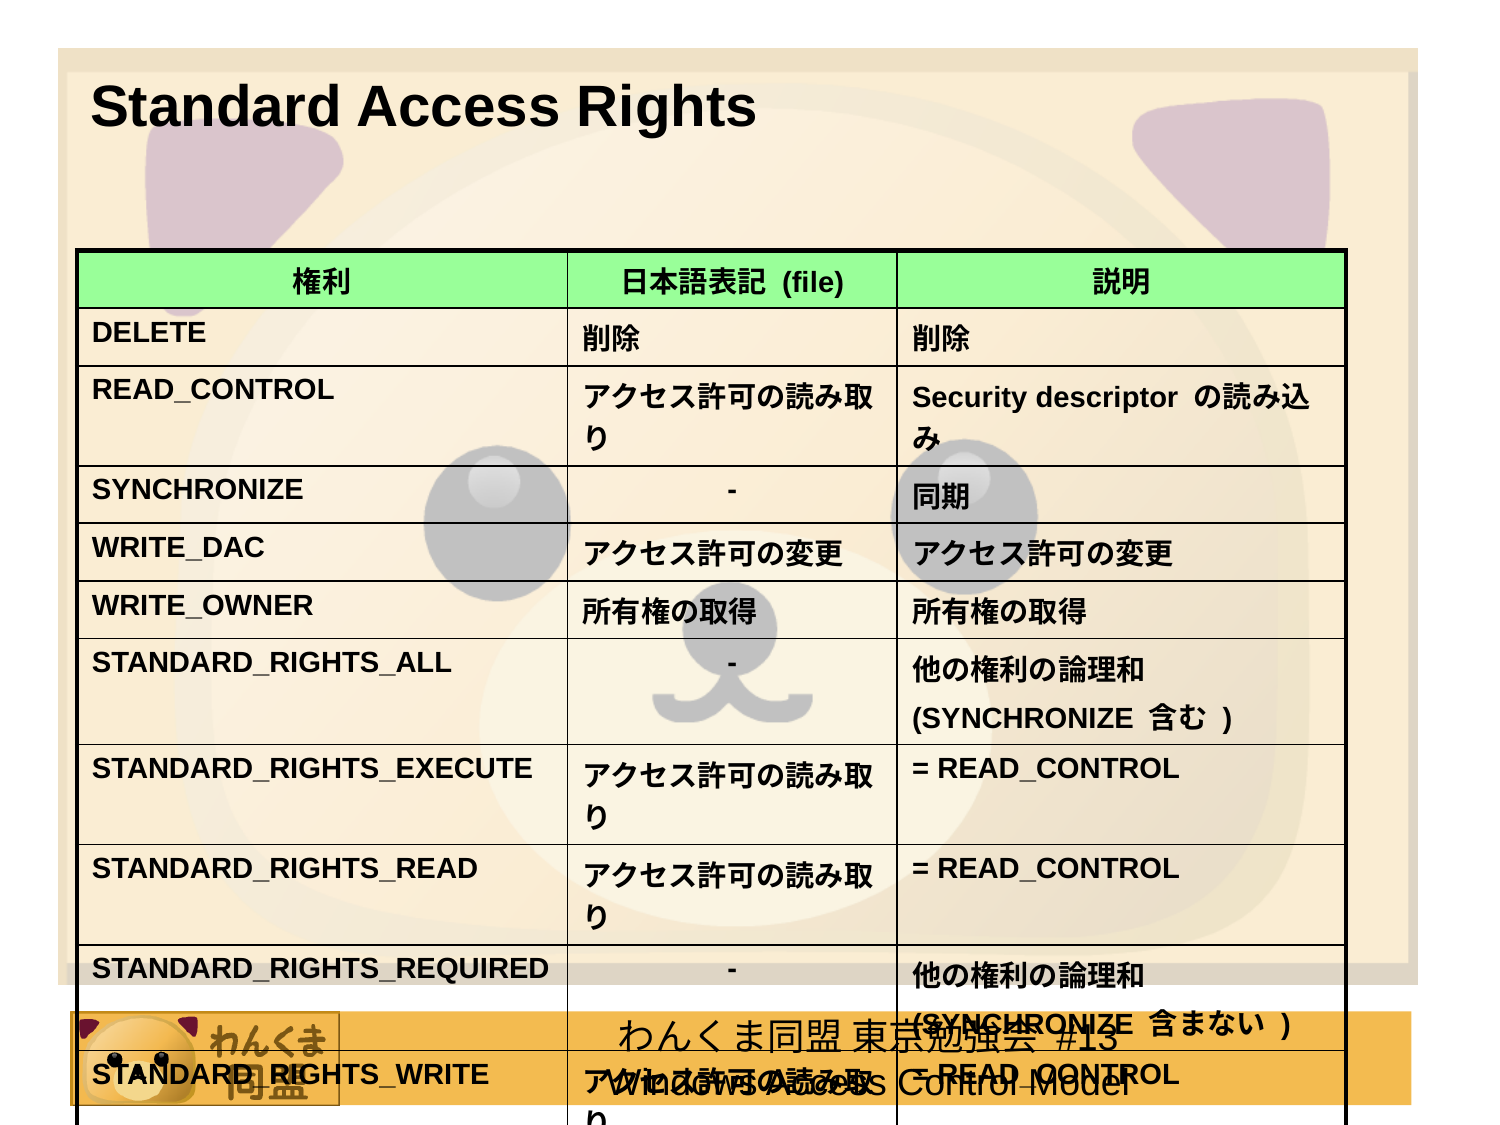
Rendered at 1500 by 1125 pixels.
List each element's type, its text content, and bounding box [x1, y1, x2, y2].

table_cell 削除 [898, 309, 1344, 365]
table_cell Security descriptor の読み込み [898, 367, 1344, 465]
picture [58, 48, 1418, 985]
table_cell STANDARD_RIGHTS_WRITE [79, 1051, 567, 1125]
table_cell STANDARD_RIGHTS_READ [79, 845, 567, 944]
table_cell = READ_CONTROL [898, 745, 1344, 844]
table_header 日本語表記 (file) [568, 253, 896, 307]
title Standard Access Rights [74, 44, 1426, 162]
table_cell 他の権利の論理和 (SYNCHRONIZE 含まない ) [898, 946, 1344, 1050]
table_cell アクセス許可の変更 [568, 524, 896, 580]
table_cell STANDARD_RIGHTS_ALL [79, 639, 567, 744]
table_cell STANDARD_RIGHTS_REQUIRED [79, 946, 567, 1050]
table_cell WRITE_DAC [79, 524, 567, 580]
table_cell READ_CONTROL [79, 367, 567, 465]
table_cell SYNCHRONIZE [79, 467, 567, 522]
table_cell WRITE_OWNER [79, 582, 567, 638]
table_cell アクセス許可の読み取り [568, 367, 896, 465]
table_cell アクセス許可の読み取り [568, 845, 896, 944]
table_cell アクセス許可の読み取り [568, 745, 896, 844]
table_header 権利 [79, 253, 567, 307]
table_header 説明 [898, 253, 1344, 307]
table_cell = READ_CONTROL [898, 1051, 1344, 1125]
table_cell - [568, 467, 896, 522]
table_cell = READ_CONTROL [898, 845, 1344, 944]
table_cell - [568, 639, 896, 744]
picture [70, 1011, 75, 1106]
table_cell アクセス許可の読み取り [568, 1051, 896, 1125]
table_cell DELETE [79, 309, 567, 365]
table_cell 所有権の取得 [898, 582, 1344, 638]
table_cell 削除 [568, 309, 896, 365]
table_cell 同期 [898, 467, 1344, 522]
table_cell 所有権の取得 [568, 582, 896, 638]
table_cell STANDARD_RIGHTS_EXECUTE [79, 745, 567, 844]
table_cell - [568, 946, 896, 1050]
table_cell アクセス許可の変更 [898, 524, 1344, 580]
table_cell 他の権利の論理和 (SYNCHRONIZE 含む ) [898, 639, 1344, 744]
